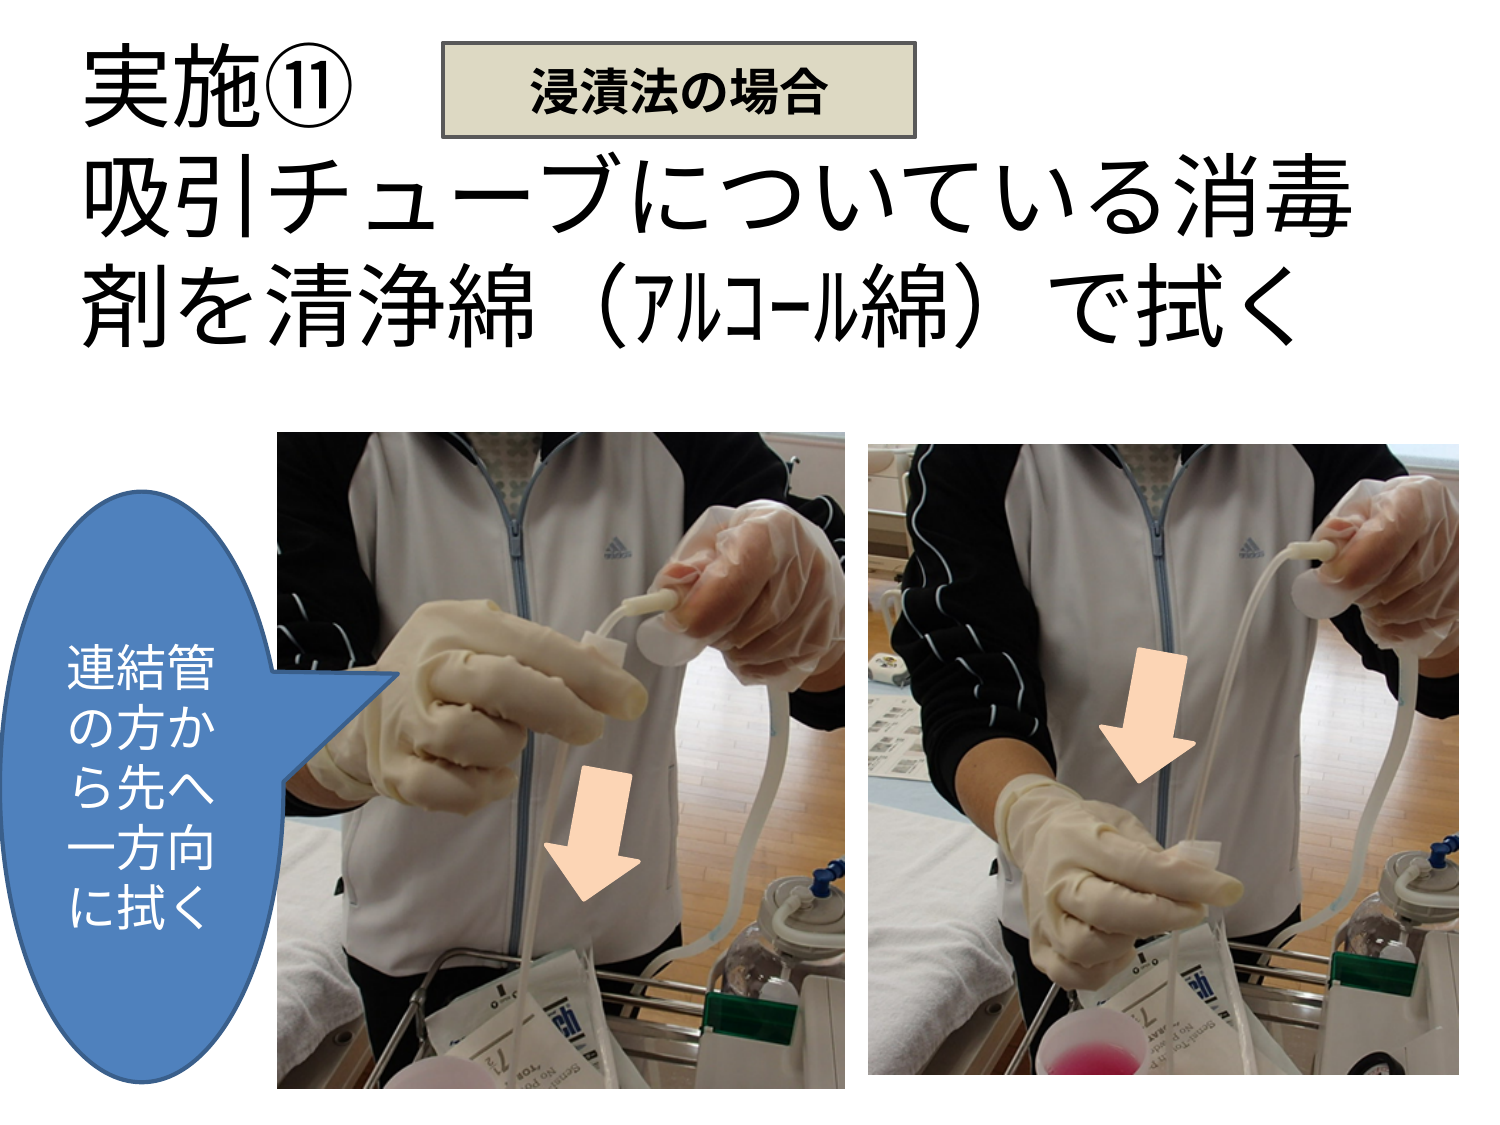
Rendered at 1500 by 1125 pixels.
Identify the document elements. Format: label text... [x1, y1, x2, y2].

text_box 浸漬法の場合 [441, 41, 917, 139]
picture [867, 444, 1459, 1075]
title 実施⑪ 吸引チューブについている消毒剤を清浄綿（ｱﾙｺｰﾙ綿）で拭く [64, 0, 1461, 388]
picture [277, 432, 845, 1090]
text_box 連結管の方から先へ一方向に拭く [0, 489, 272, 1085]
